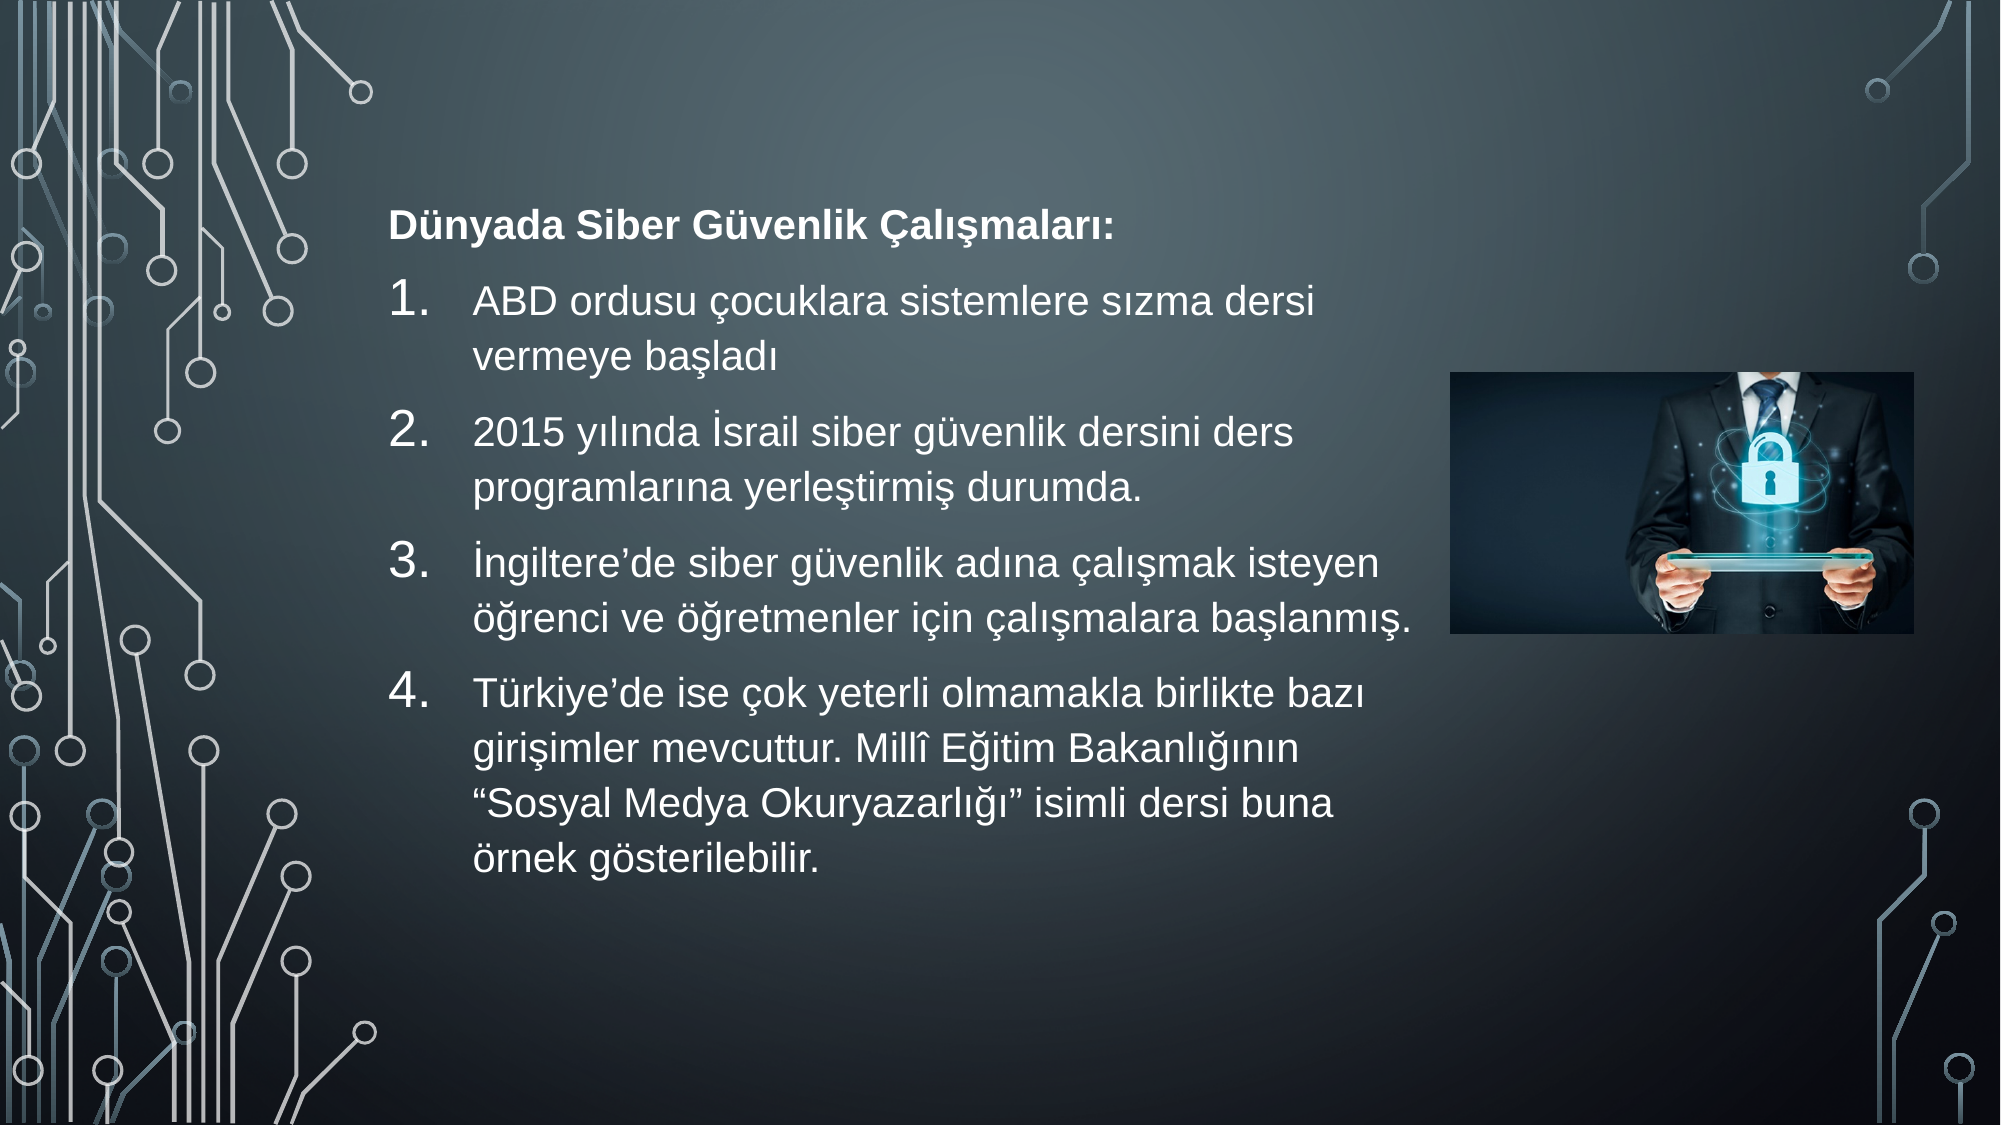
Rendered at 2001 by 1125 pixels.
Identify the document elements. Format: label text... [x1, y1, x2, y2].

picture [1449, 372, 1914, 634]
list Dünyada Siber Güvenlik Çalışmaları: ABD ordusu çocuklara sistemlere sızma dersi vermeye başladı 2015 yılında İsrail siber güvenlik dersini ders programlarına yerleştirmiş durumda. İngiltere’de siber güvenlik adına çalışmak isteyen öğrenci ve öğretmenler için çalışmalara başlanmış. Türkiye’de ise çok yeterli olmamakla birlikte bazı girişimler mevcuttur. Millî Eğitim Bakanlığının “Sosyal Medya Okuryazarlığı” isimli dersi buna örnek gösterilebilir. [379, 185, 1456, 767]
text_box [0, 0, 379, 1125]
